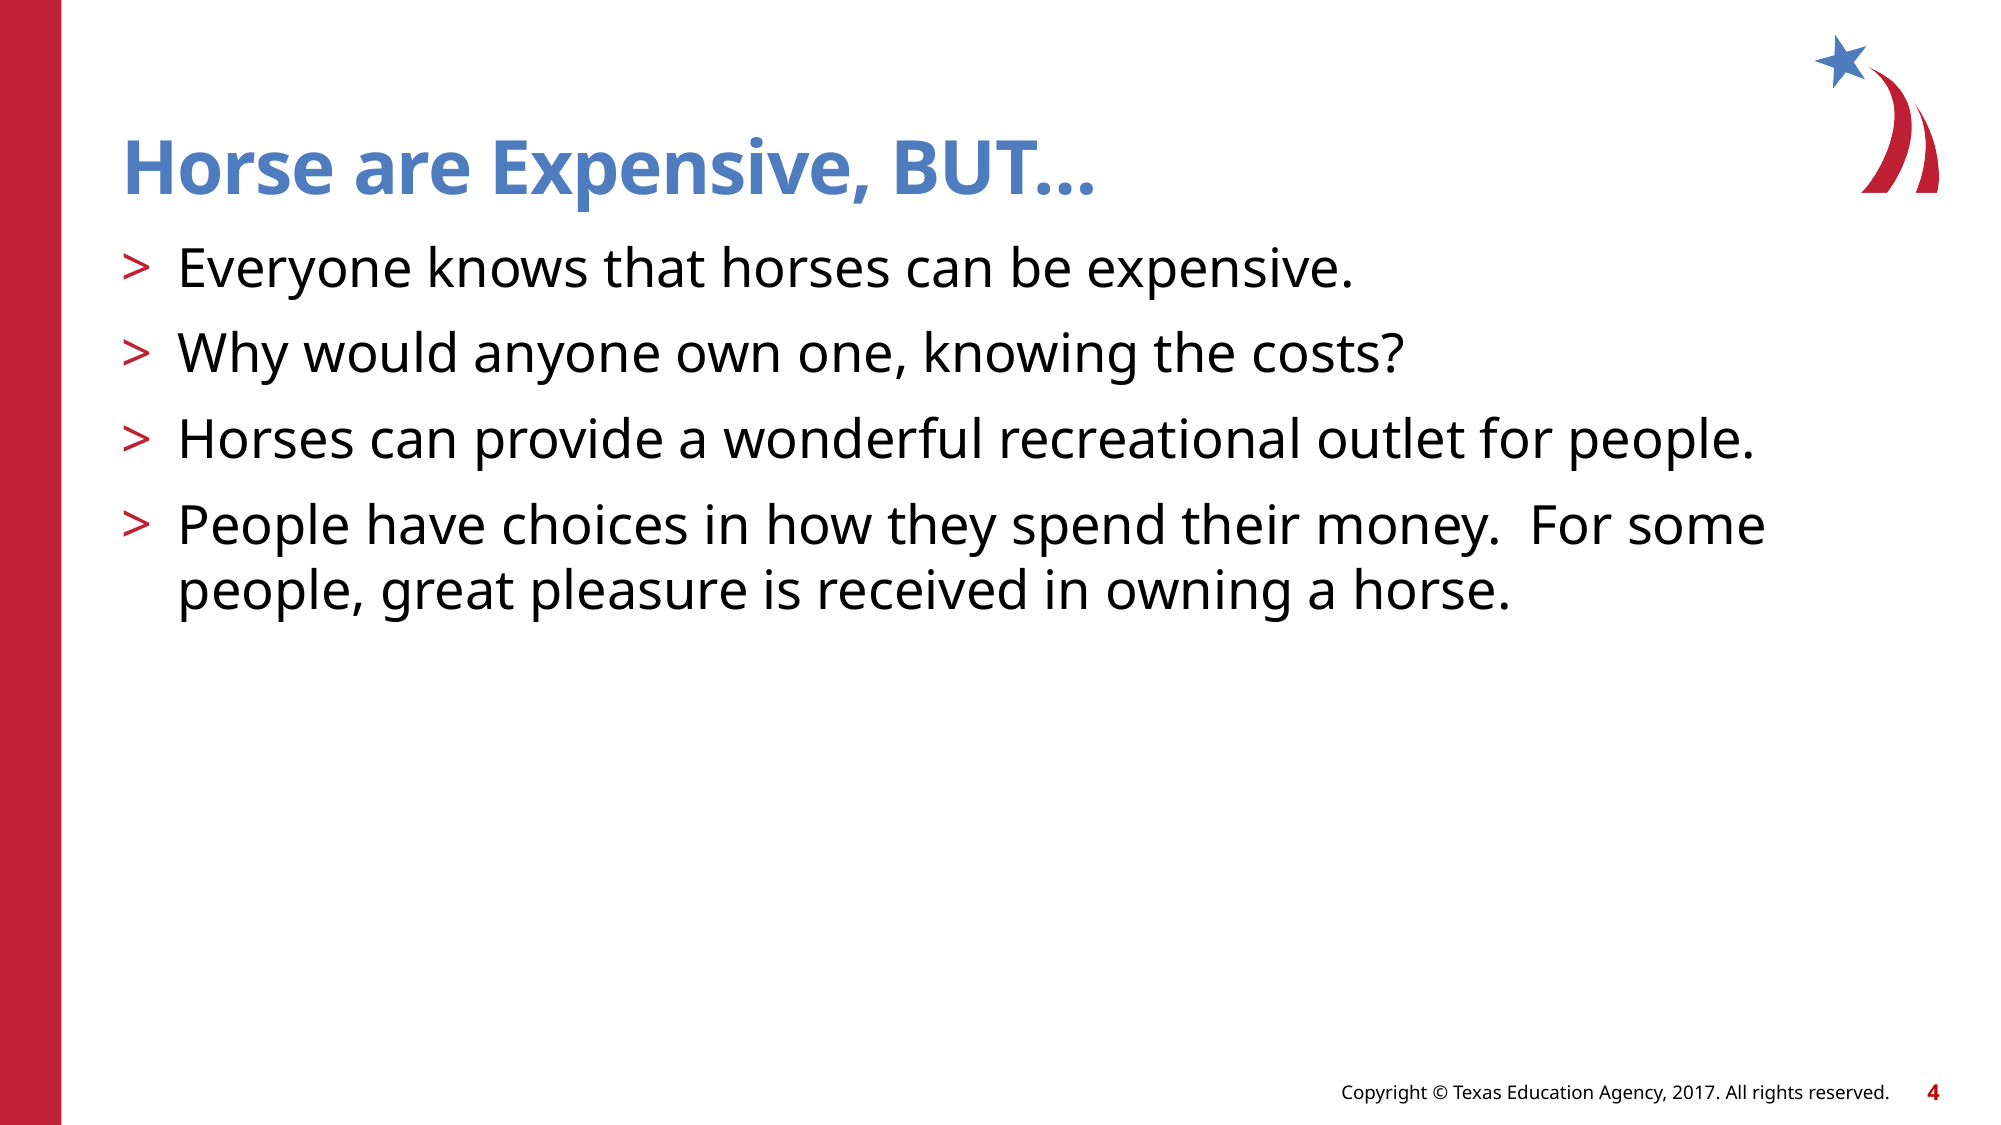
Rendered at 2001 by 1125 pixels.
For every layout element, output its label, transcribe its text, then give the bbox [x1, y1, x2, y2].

list Everyone knows that horses can be expensive. Why would anyone own one, knowing the costs? Horses can provide a wonderful recreational outlet for people. People have choices in how they spend their money. For some people, great pleasure is received in owning a horse. [121, 233, 1936, 1010]
title Horse are Expensive, BUT… [121, 66, 1772, 211]
picture [1814, 34, 1939, 193]
